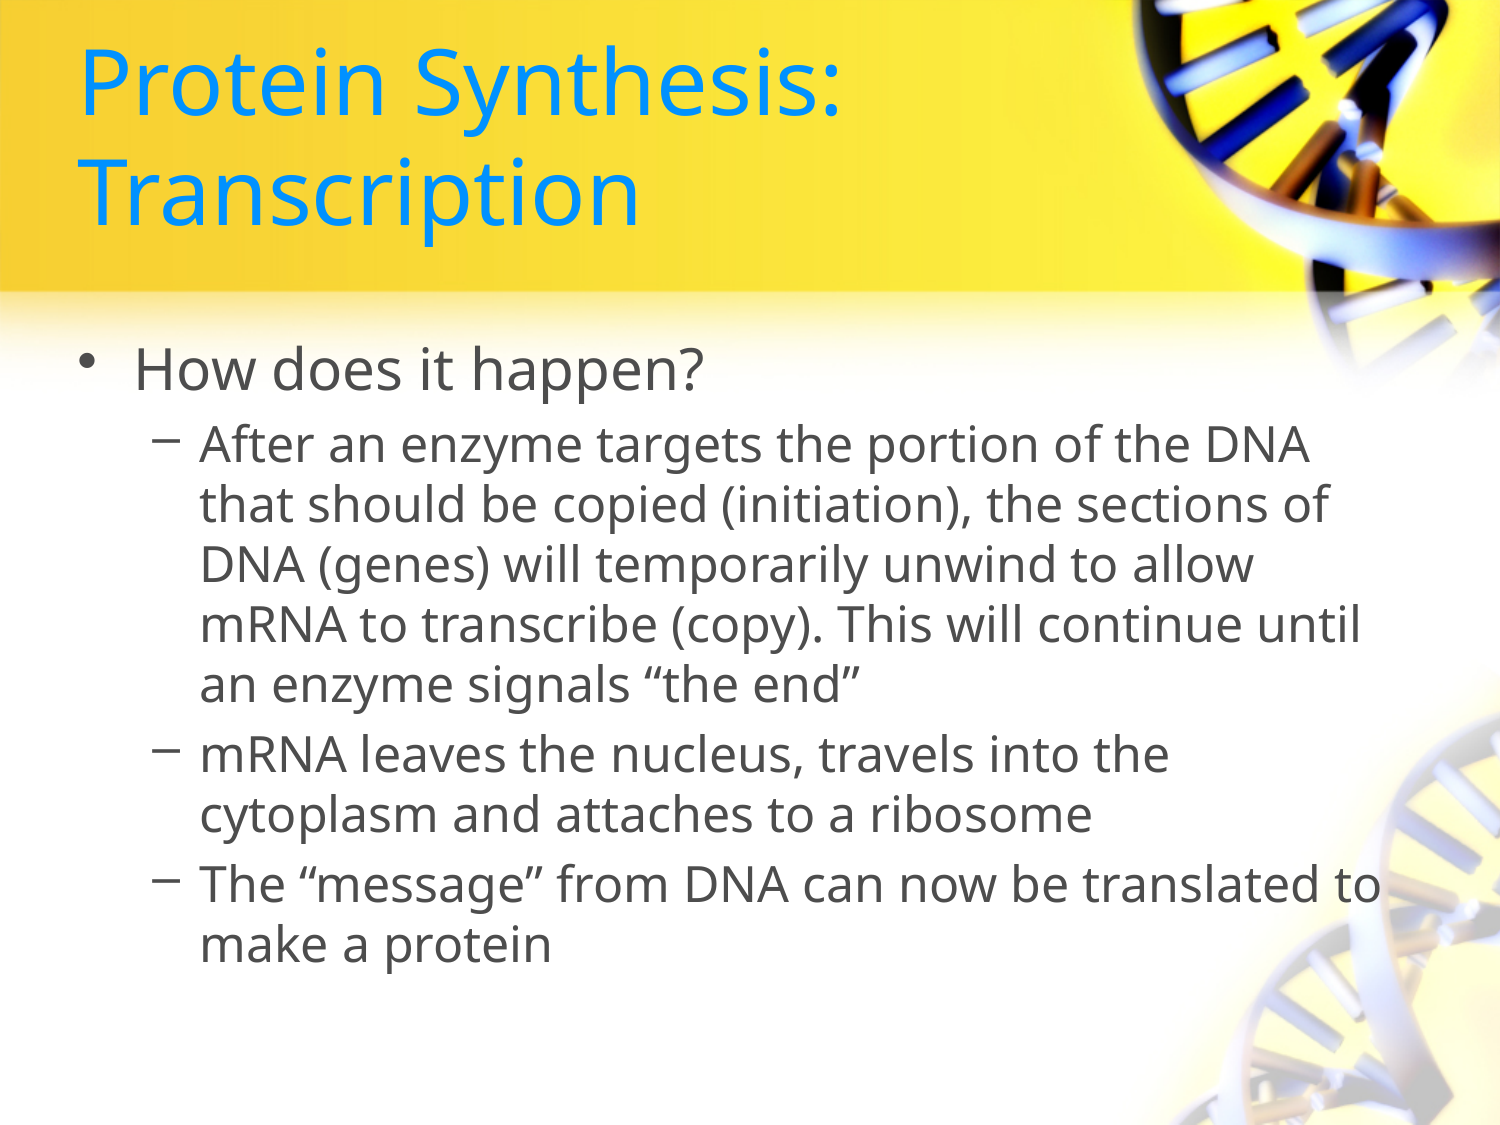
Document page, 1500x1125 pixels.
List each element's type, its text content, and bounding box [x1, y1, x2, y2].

title Protein Synthesis: Transcription [62, 74, 1263, 193]
picture [0, 0, 1500, 1125]
list How does it happen? After an enzyme targets the portion of the DNA that should be copied (initiation), the sections of DNA (genes) will temporarily unwind to allow mRNA to transcribe (copy). This will continue until an enzyme signals “the end” mRNA leaves the nucleus, travels into the cytoplasm and attaches to a ribosome The “message” from DNA can now be translated to make a protein [62, 324, 1413, 1026]
